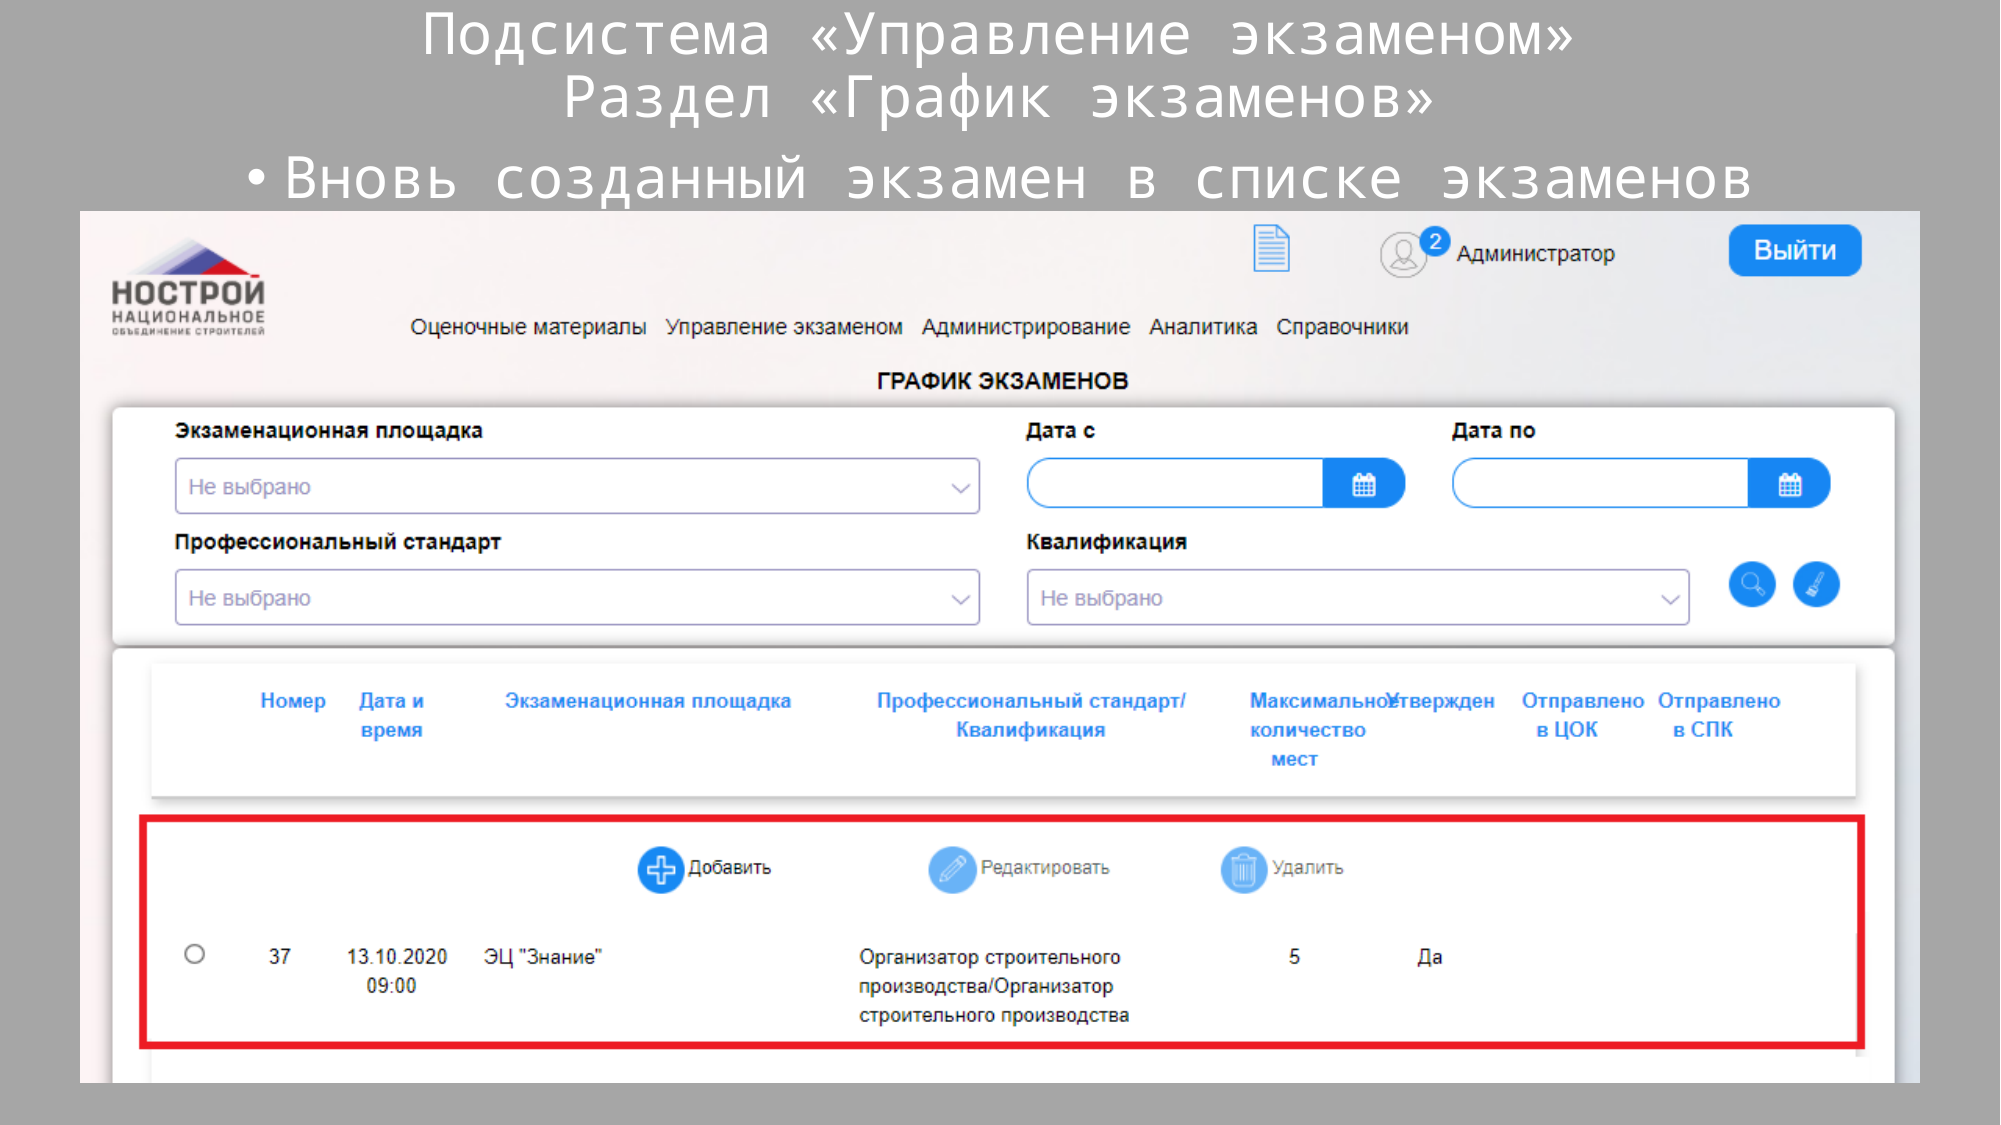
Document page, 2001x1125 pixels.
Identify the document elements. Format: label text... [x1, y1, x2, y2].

list Вновь созданный экзамен в списке экзаменов [137, 140, 1863, 211]
title Подсистема «Управление экзаменом» Раздел «График экзаменов» [137, 17, 1863, 118]
picture [80, 211, 1920, 1083]
